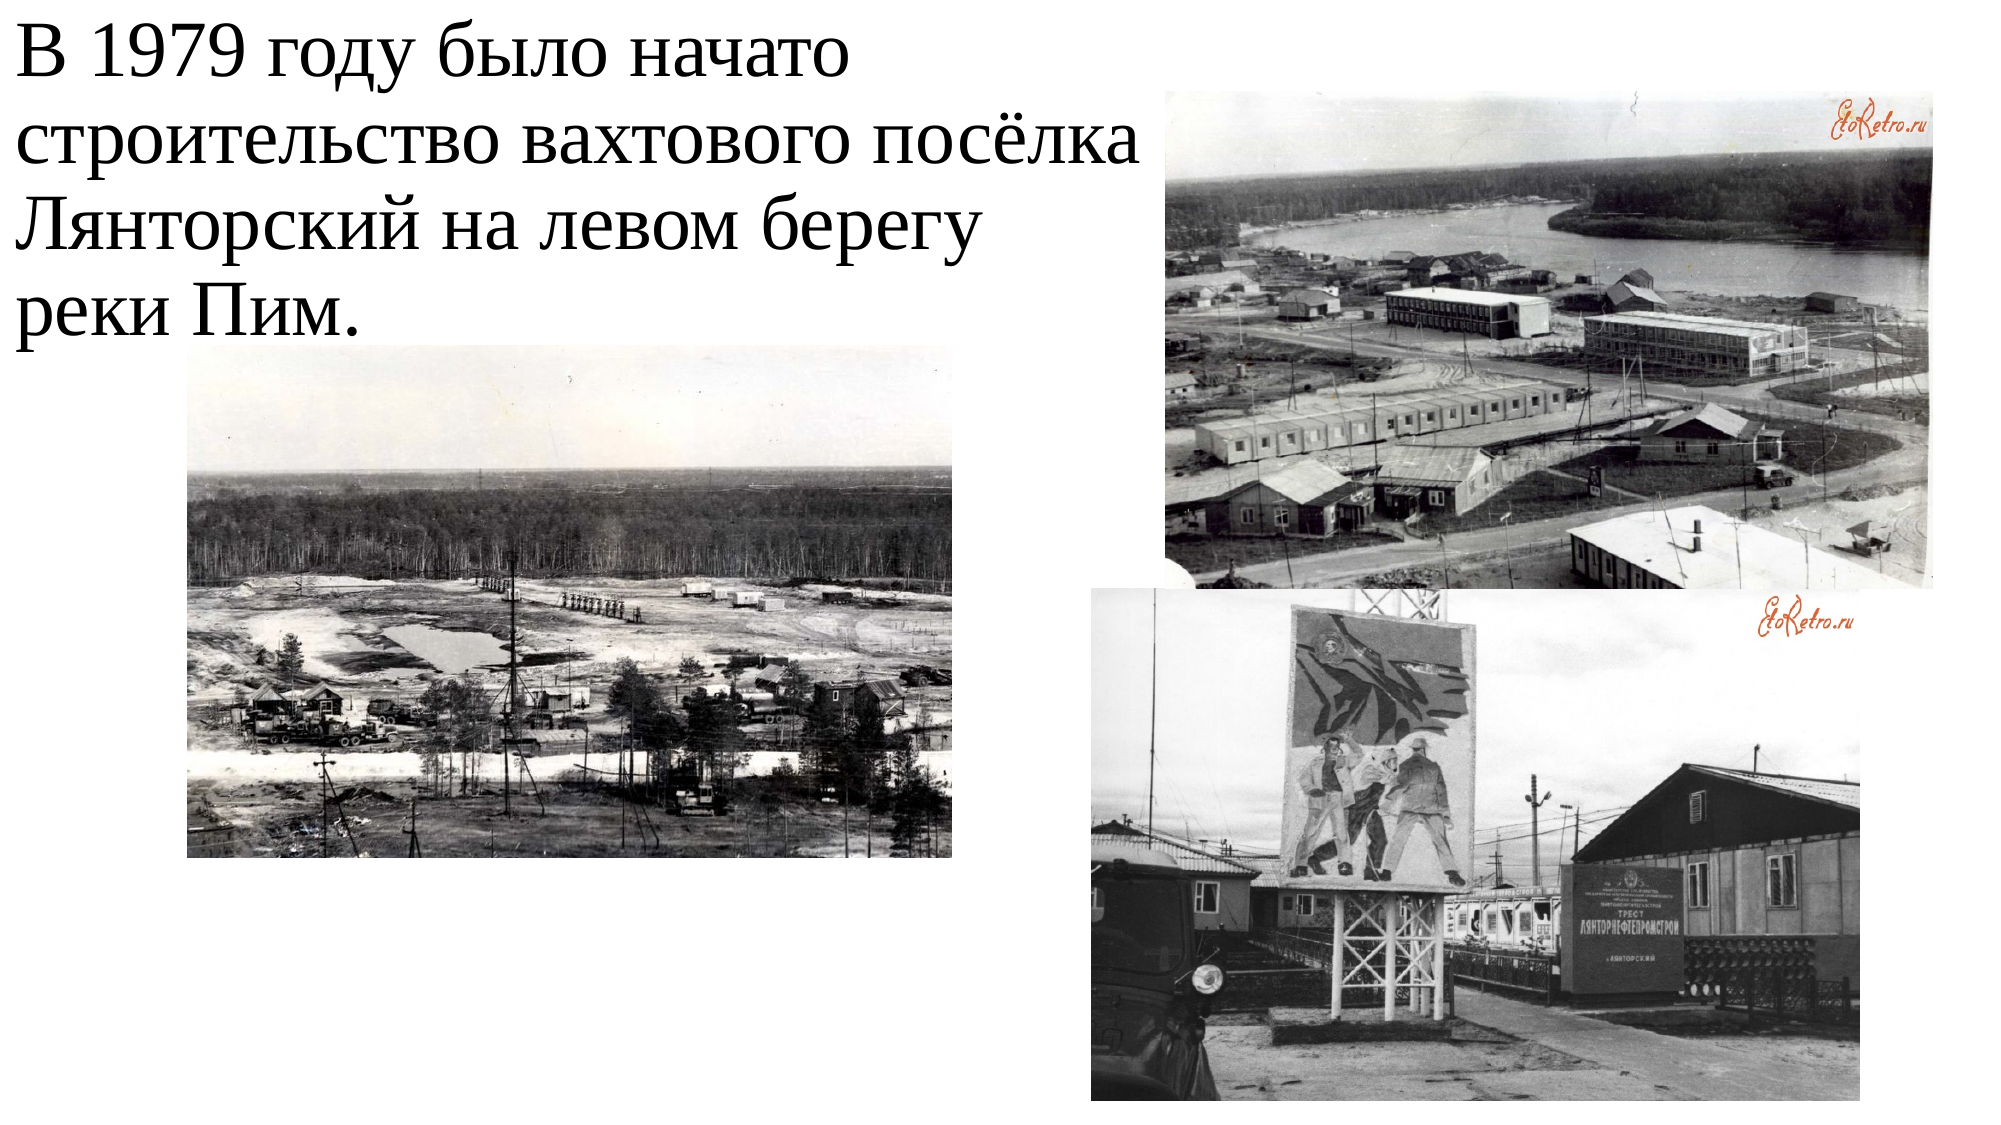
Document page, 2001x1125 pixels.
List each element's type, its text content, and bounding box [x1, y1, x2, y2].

picture [187, 345, 952, 858]
picture [1091, 91, 1933, 1101]
title В 1979 году было начато строительство вахтового посёлка Лянторский на левом берегу реки Пим. [0, 0, 1166, 361]
